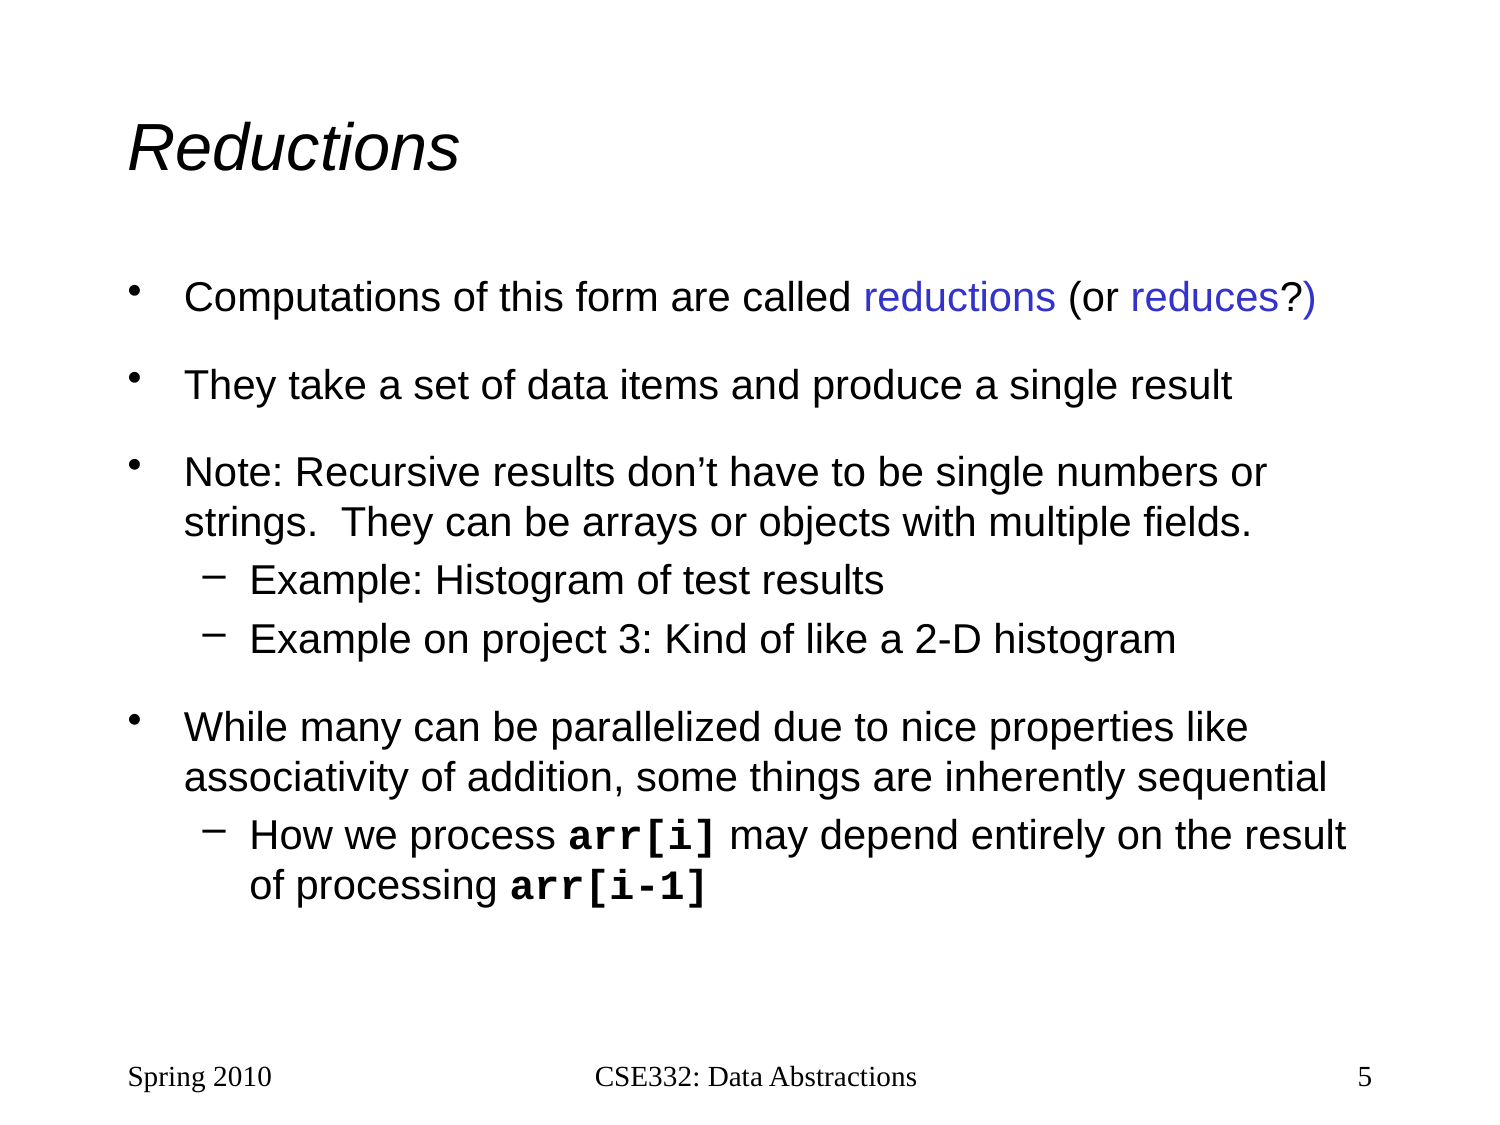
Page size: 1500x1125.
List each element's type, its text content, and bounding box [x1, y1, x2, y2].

slide_number 5 [1074, 1049, 1388, 1125]
list Computations of this form are called reductions (or reduces?) They take a set of data items and produce a single result Note: Recursive results don’t have to be single numbers or strings. They can be arrays or objects with multiple fields. Example: Histogram of test results Example on project 3: Kind of like a 2-D histogram While many can be parallelized due to nice properties like associativity of addition, some things are inherently sequential How we process arr[i] may depend entirely on the result of processing arr[i-1] [112, 262, 1388, 1001]
footer CSE332: Data Abstractions [474, 1049, 1038, 1125]
title Reductions [112, 49, 1388, 238]
slide_number Spring 2010 [112, 1049, 426, 1125]
